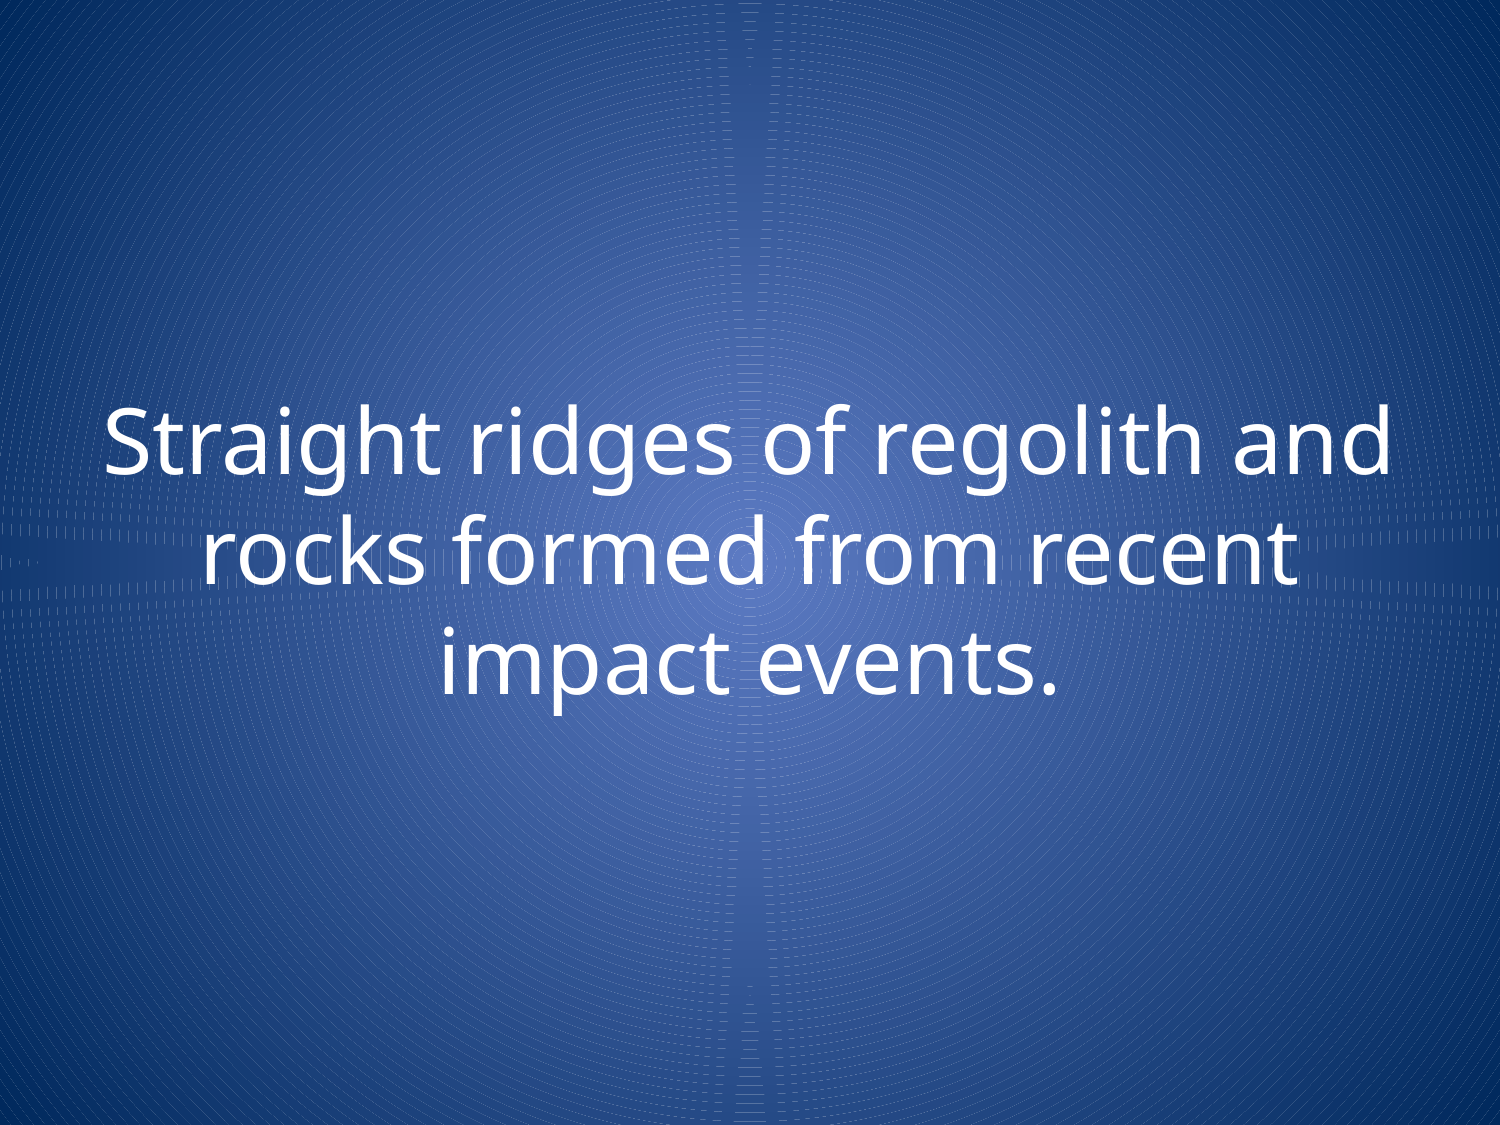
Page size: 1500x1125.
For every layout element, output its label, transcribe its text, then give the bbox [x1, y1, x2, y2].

title Straight ridges of regolith and rocks formed from recent impact events. [75, 45, 1425, 1050]
